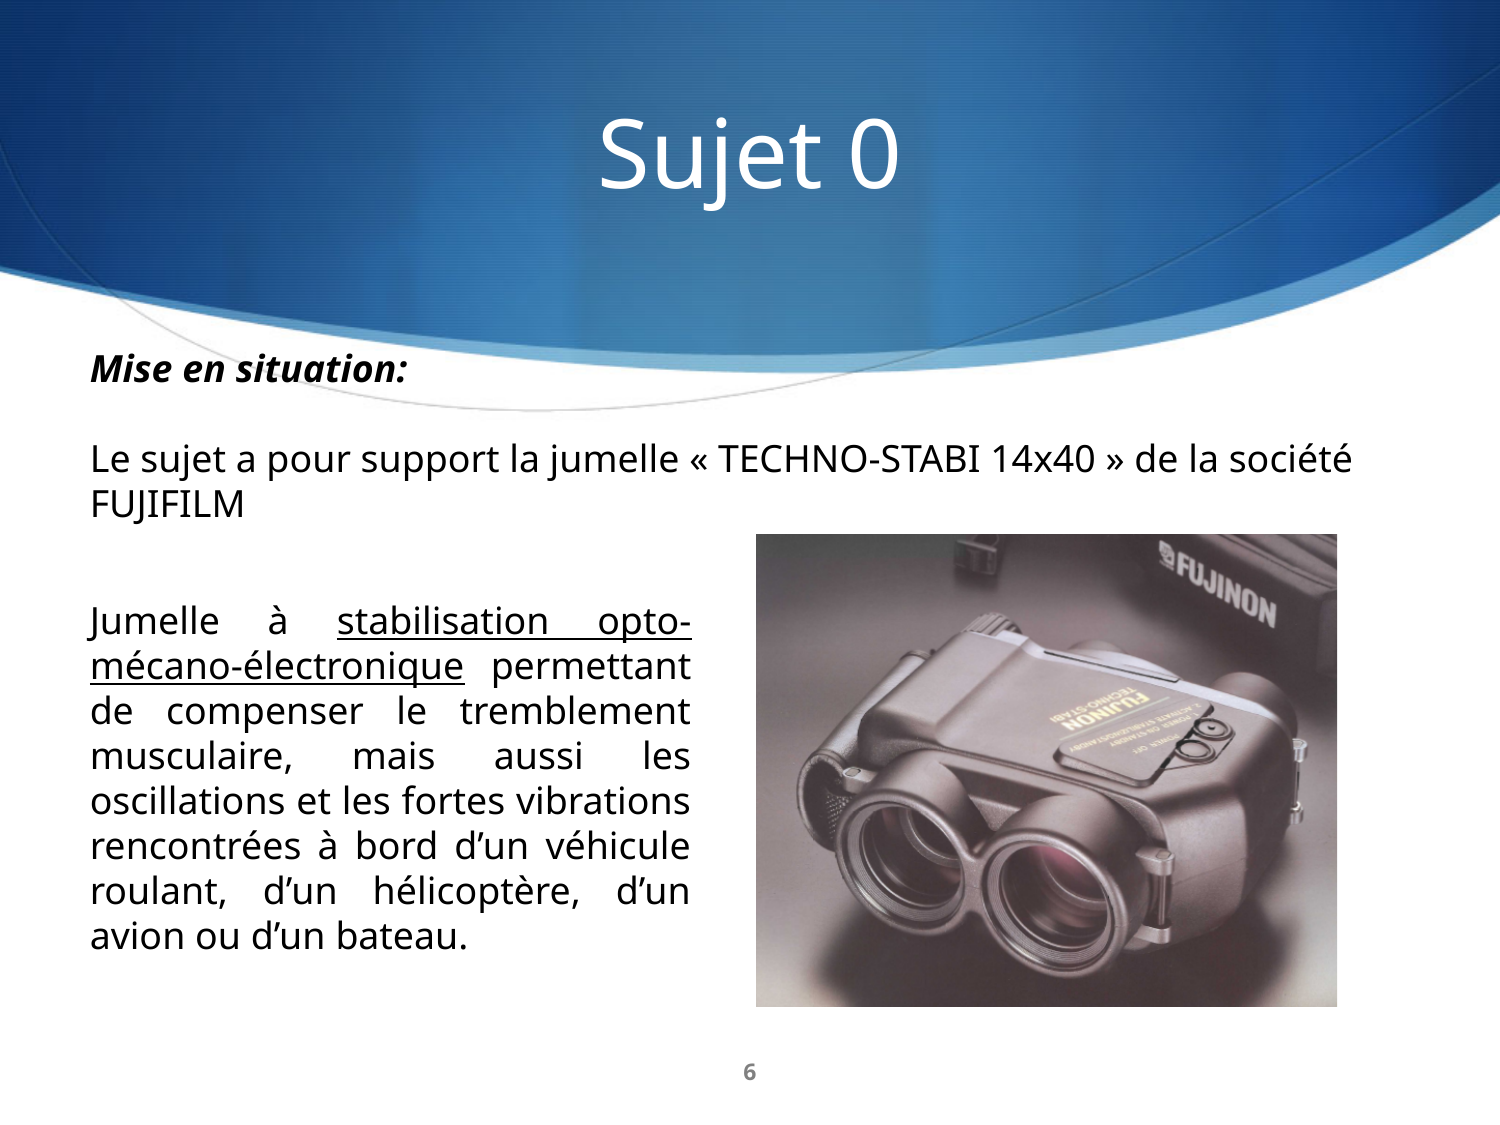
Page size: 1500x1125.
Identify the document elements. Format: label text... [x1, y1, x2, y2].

title Sujet 0 [75, 56, 1425, 245]
slide_number 6 [706, 1042, 794, 1103]
text_box Mise en situation: Le sujet a pour support la jumelle « TECHNO-STABI 14x40 » de la société FUJIFILM [74, 337, 1425, 533]
picture [0, 0, 1500, 1125]
text_box Jumelle à stabilisation opto-mécano-électronique permettant de compenser le tremblement musculaire, mais aussi les oscillations et les fortes vibrations rencontrées à bord d’un véhicule roulant, d’un hélicoptère, d’un avion ou d’un bateau. [75, 589, 707, 965]
